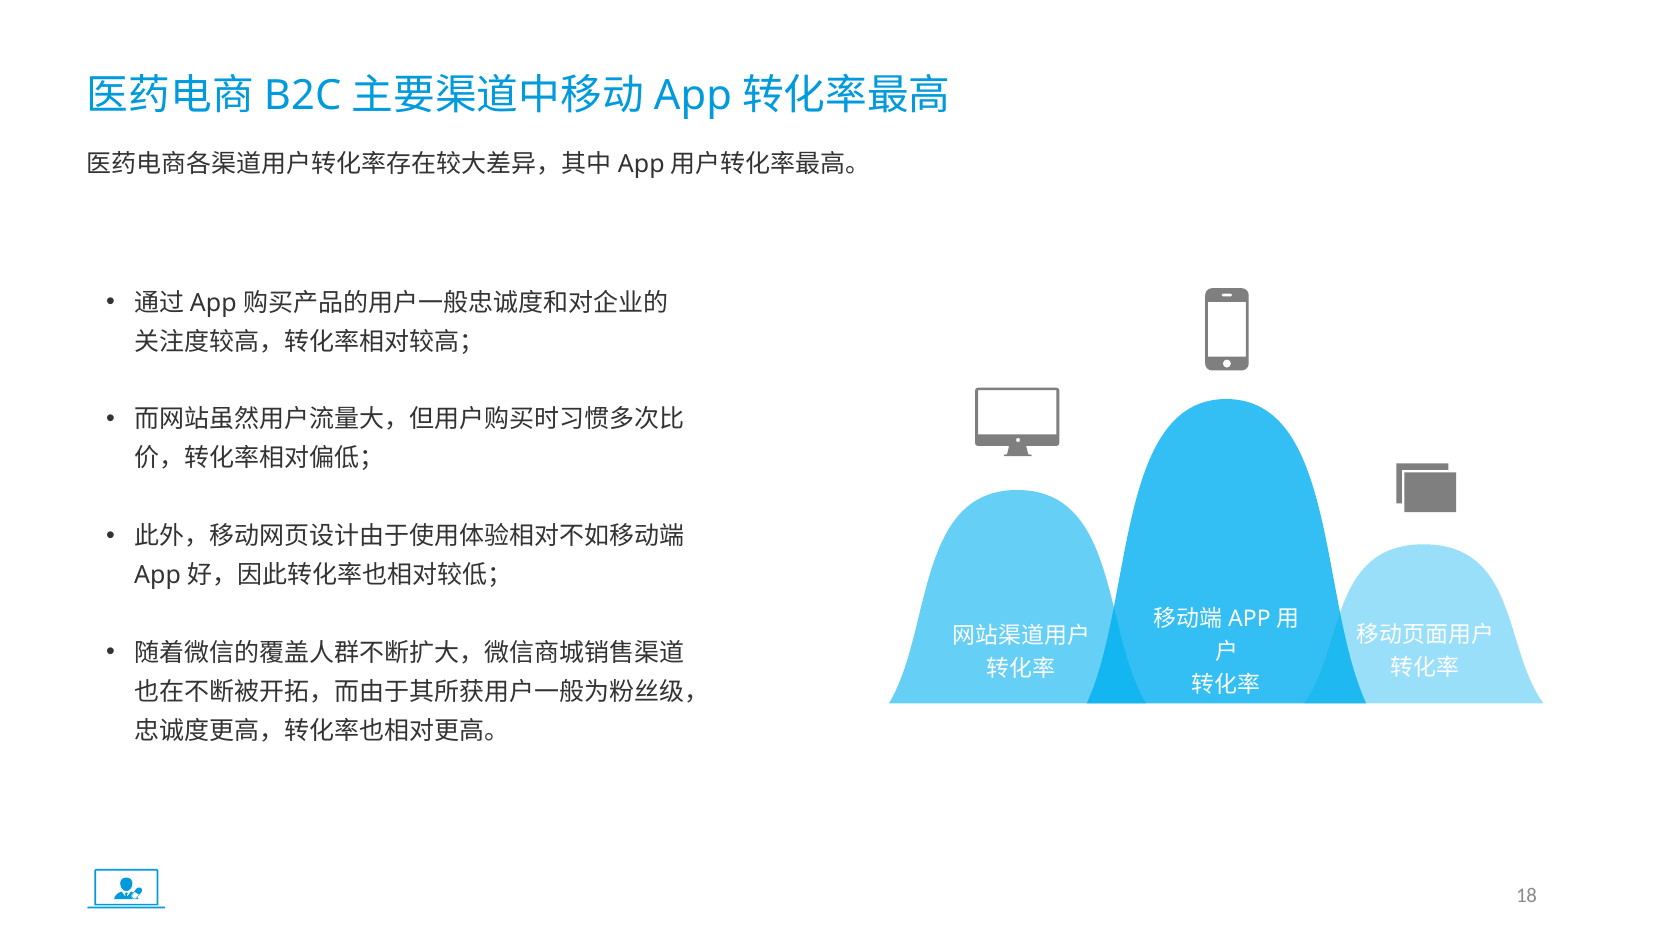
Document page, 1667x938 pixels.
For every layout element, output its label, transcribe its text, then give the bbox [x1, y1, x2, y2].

text_box 医药电商各渠道用户转化率存在较大差异，其中App用户转化率最高。 [72, 130, 1485, 185]
text_box [1205, 288, 1249, 371]
text_box [973, 386, 1061, 458]
text_box [1341, 543, 1507, 606]
text_box 通过App购买产品的用户一般忠诚度和对企业的关注度较高，转化率相对较高； 而网站虽然用户流量大，但用户购买时习惯多次比价，转化率相对偏低； 此外，移动网页设计由于使用体验相对不如移动端App好，因此转化率也相对较低； 随着微信的覆盖人群不断扩大，微信商城销售渠道也在不断被开拓，而由于其所获用户一般为粉丝级，忠诚度更高，转化率也相对更高。 [91, 269, 701, 752]
text_box [887, 488, 1128, 705]
text_box 移动页面用户 转化率 [1327, 606, 1523, 688]
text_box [1396, 463, 1457, 513]
text_box [1325, 650, 1546, 705]
text_box 移动端APP用户 转化率 [1128, 591, 1325, 705]
text_box [1114, 398, 1340, 653]
text_box 网站渠道用户 转化率 [923, 607, 1119, 688]
picture [132, 895, 140, 900]
slide_number 18 [1177, 868, 1553, 919]
text_box 医药电商B2C主要渠道中移动App转化率最高 [72, 50, 1444, 126]
